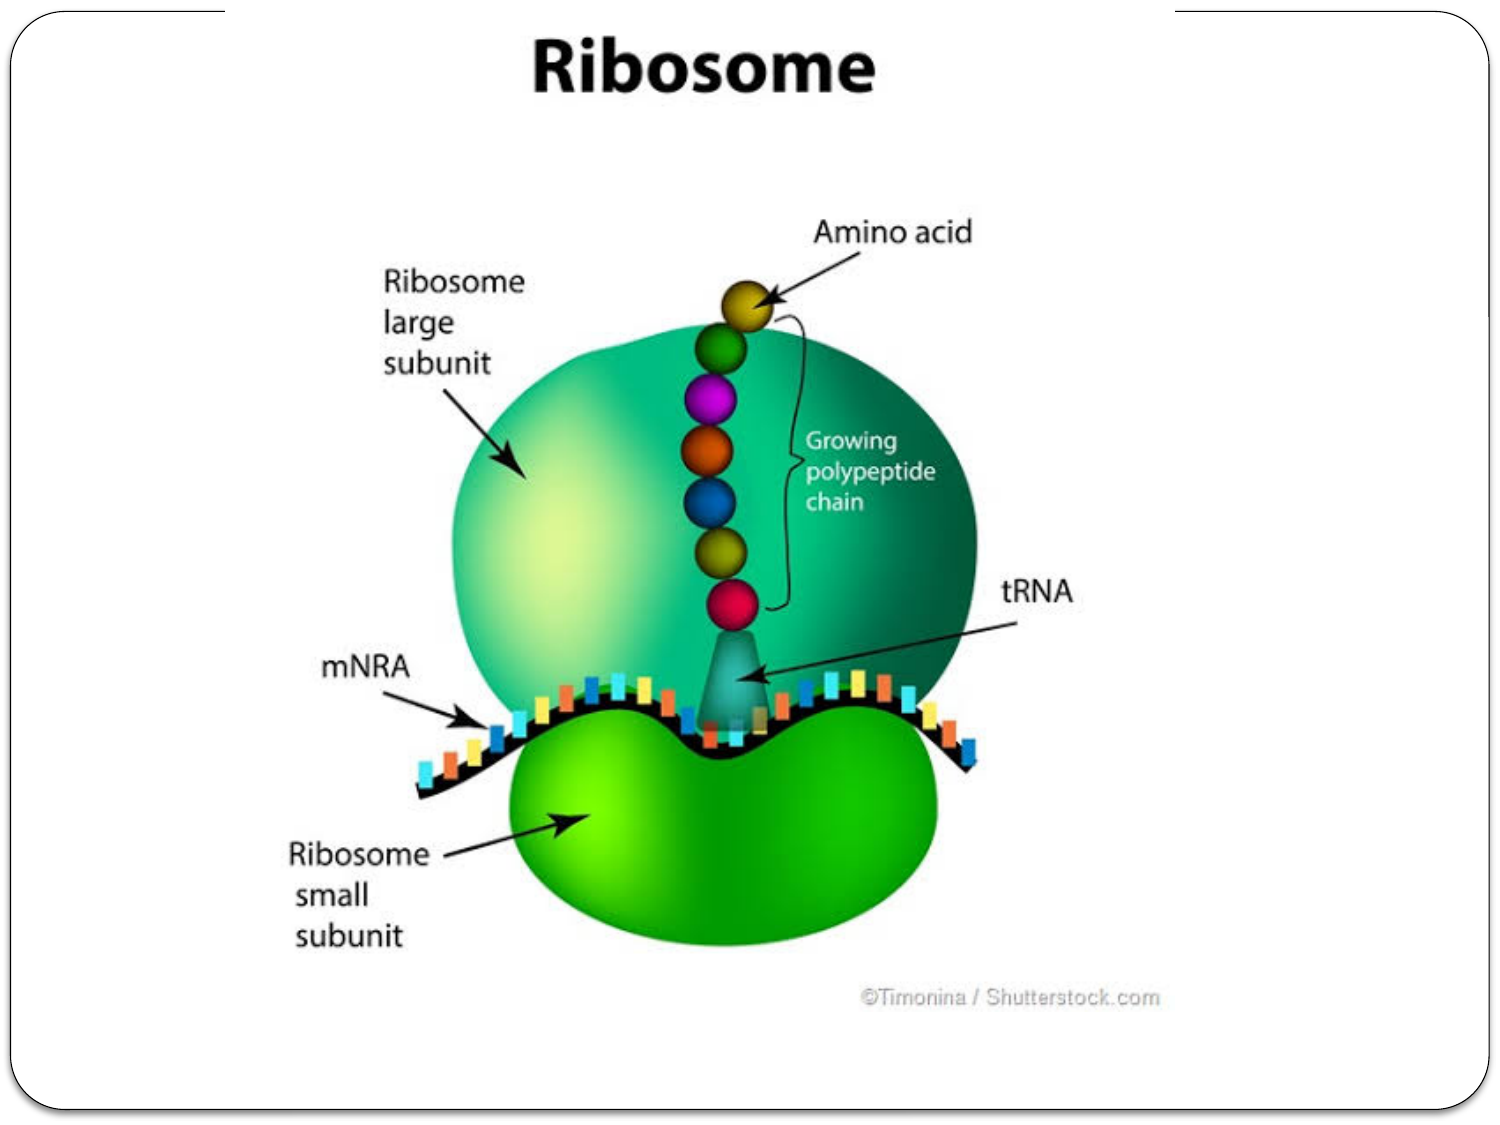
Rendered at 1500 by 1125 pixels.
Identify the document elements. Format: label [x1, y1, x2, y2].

list [224, 8, 1176, 1012]
